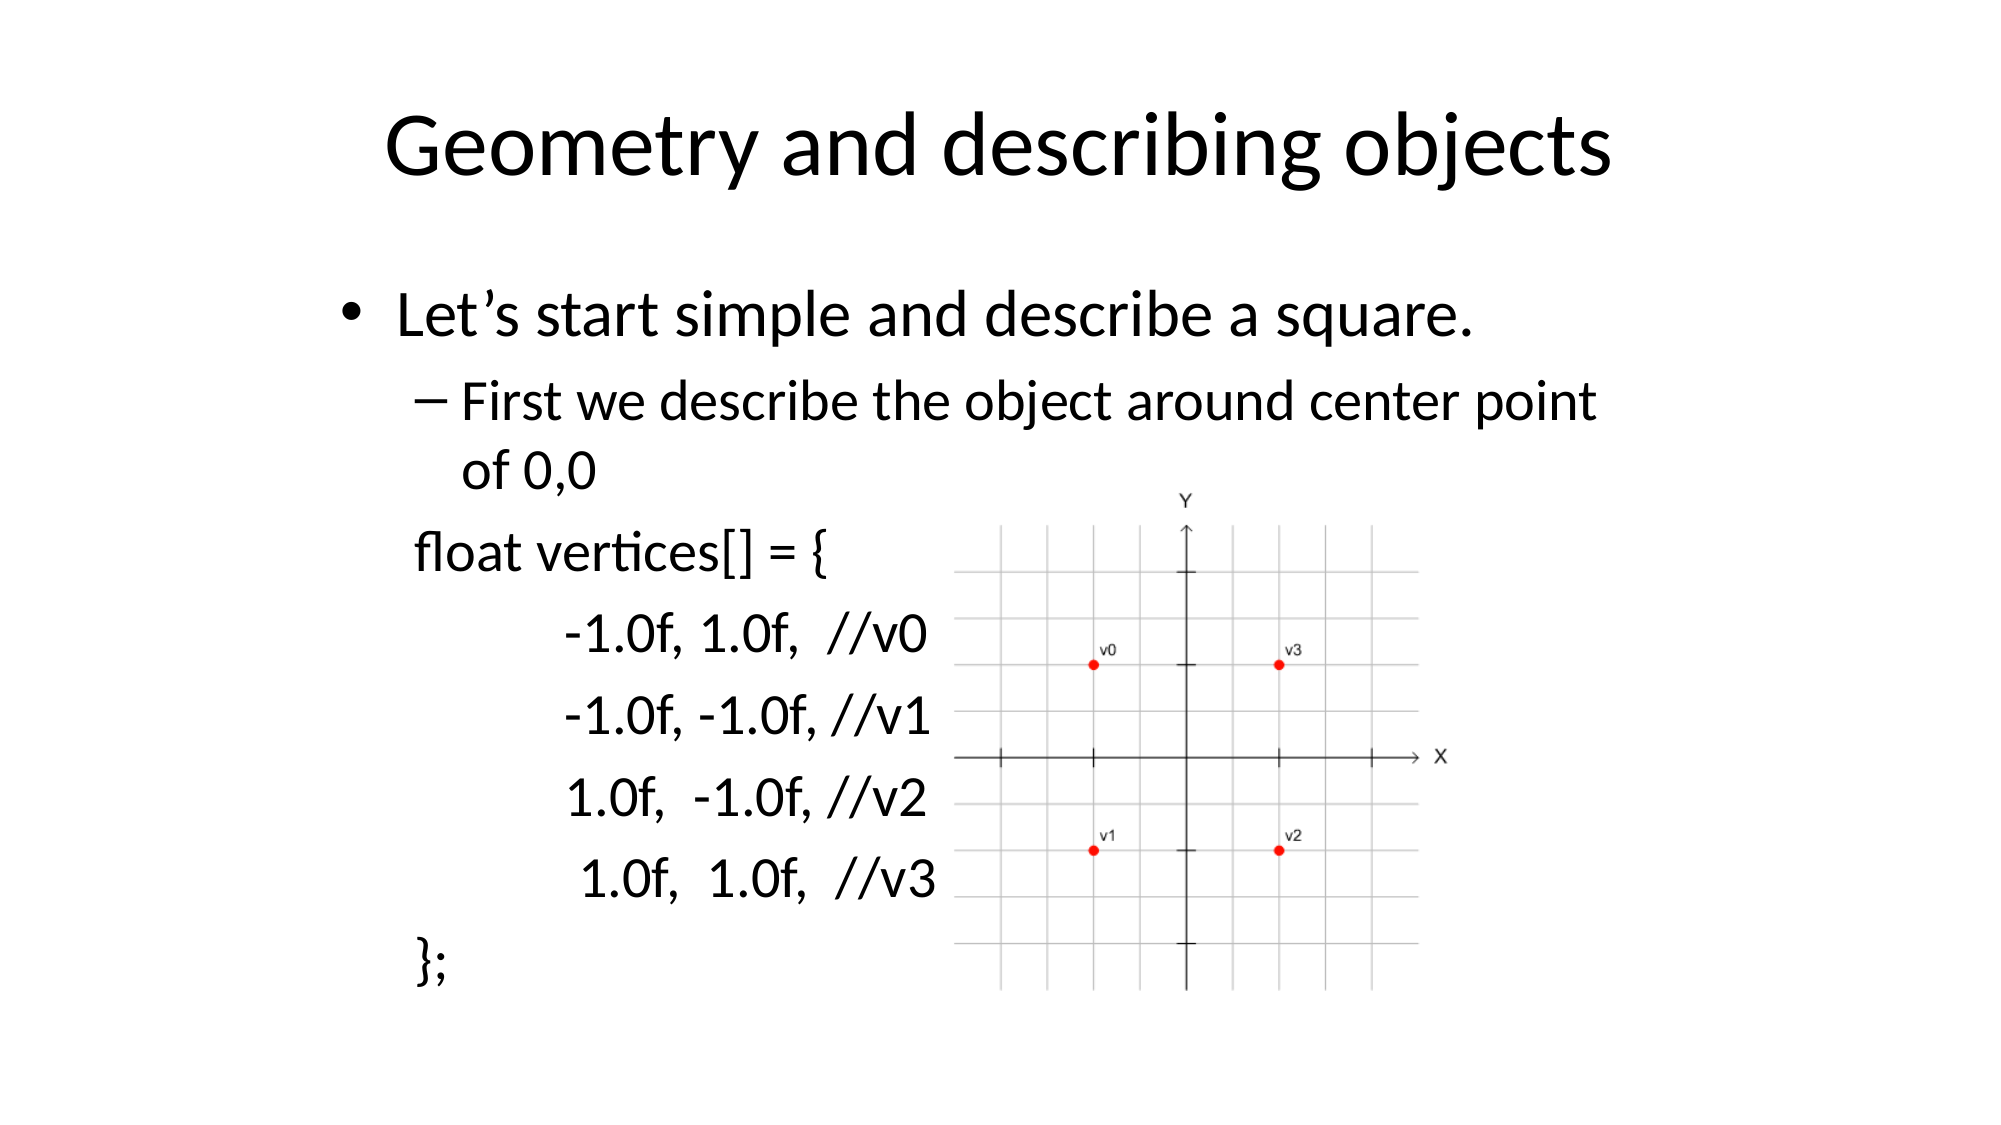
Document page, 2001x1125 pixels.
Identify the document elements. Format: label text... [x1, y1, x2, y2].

list Let’s start simple and describe a square. First we describe the object around center point of 0,0 float vertices[] = { -1.0f, 1.0f, //v0 -1.0f, -1.0f, //v1 1.0f, -1.0f, //v2 1.0f, 1.0f, //v3 }; [324, 262, 1675, 1100]
title Geometry and describing objects [99, 45, 1900, 233]
picture [952, 487, 1450, 991]
